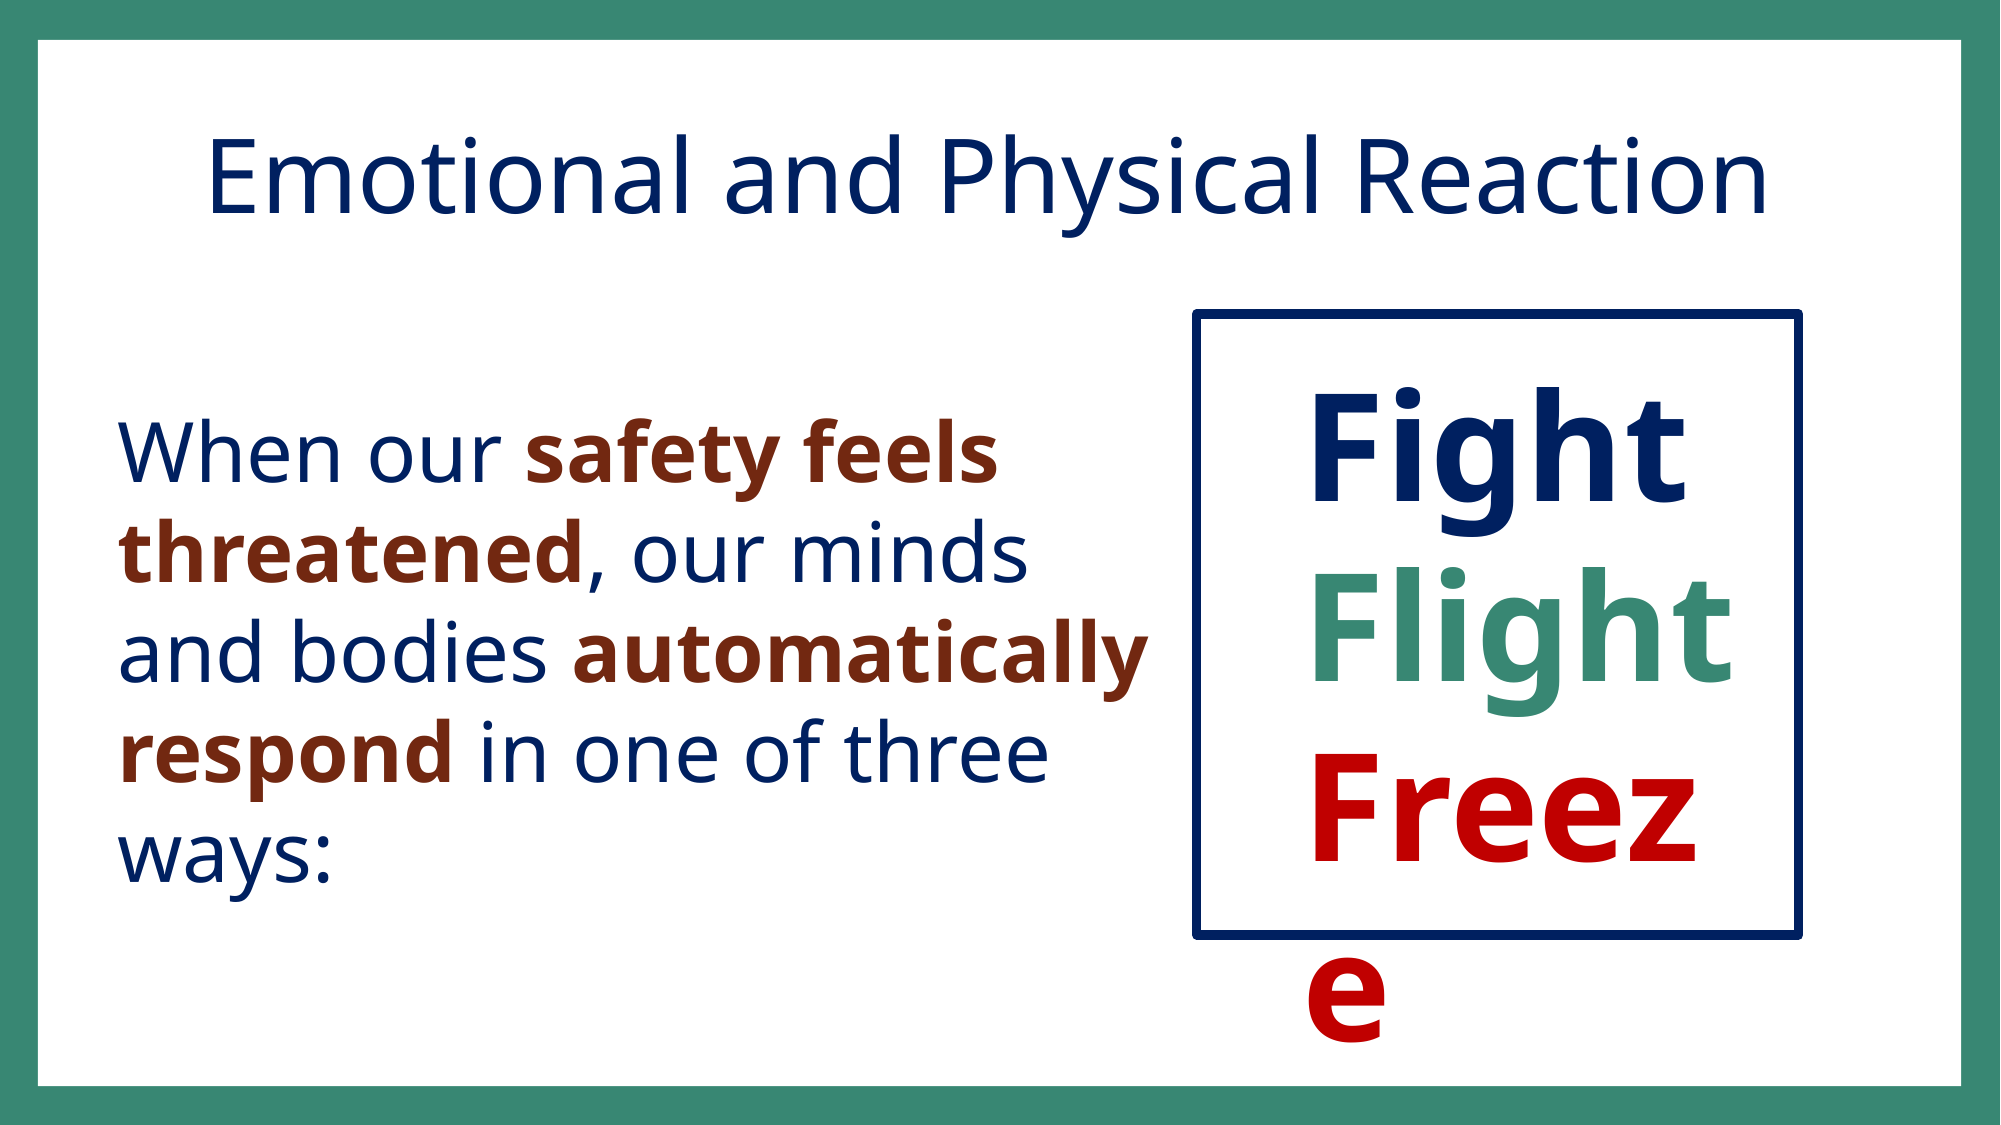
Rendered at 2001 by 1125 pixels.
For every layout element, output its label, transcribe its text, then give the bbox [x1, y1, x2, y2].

title Emotional and Physical Reaction [178, 68, 1799, 292]
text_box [1196, 313, 1799, 936]
text_box When our safety feels threatened, our minds and bodies automatically respond in one of three ways: [102, 391, 1166, 907]
